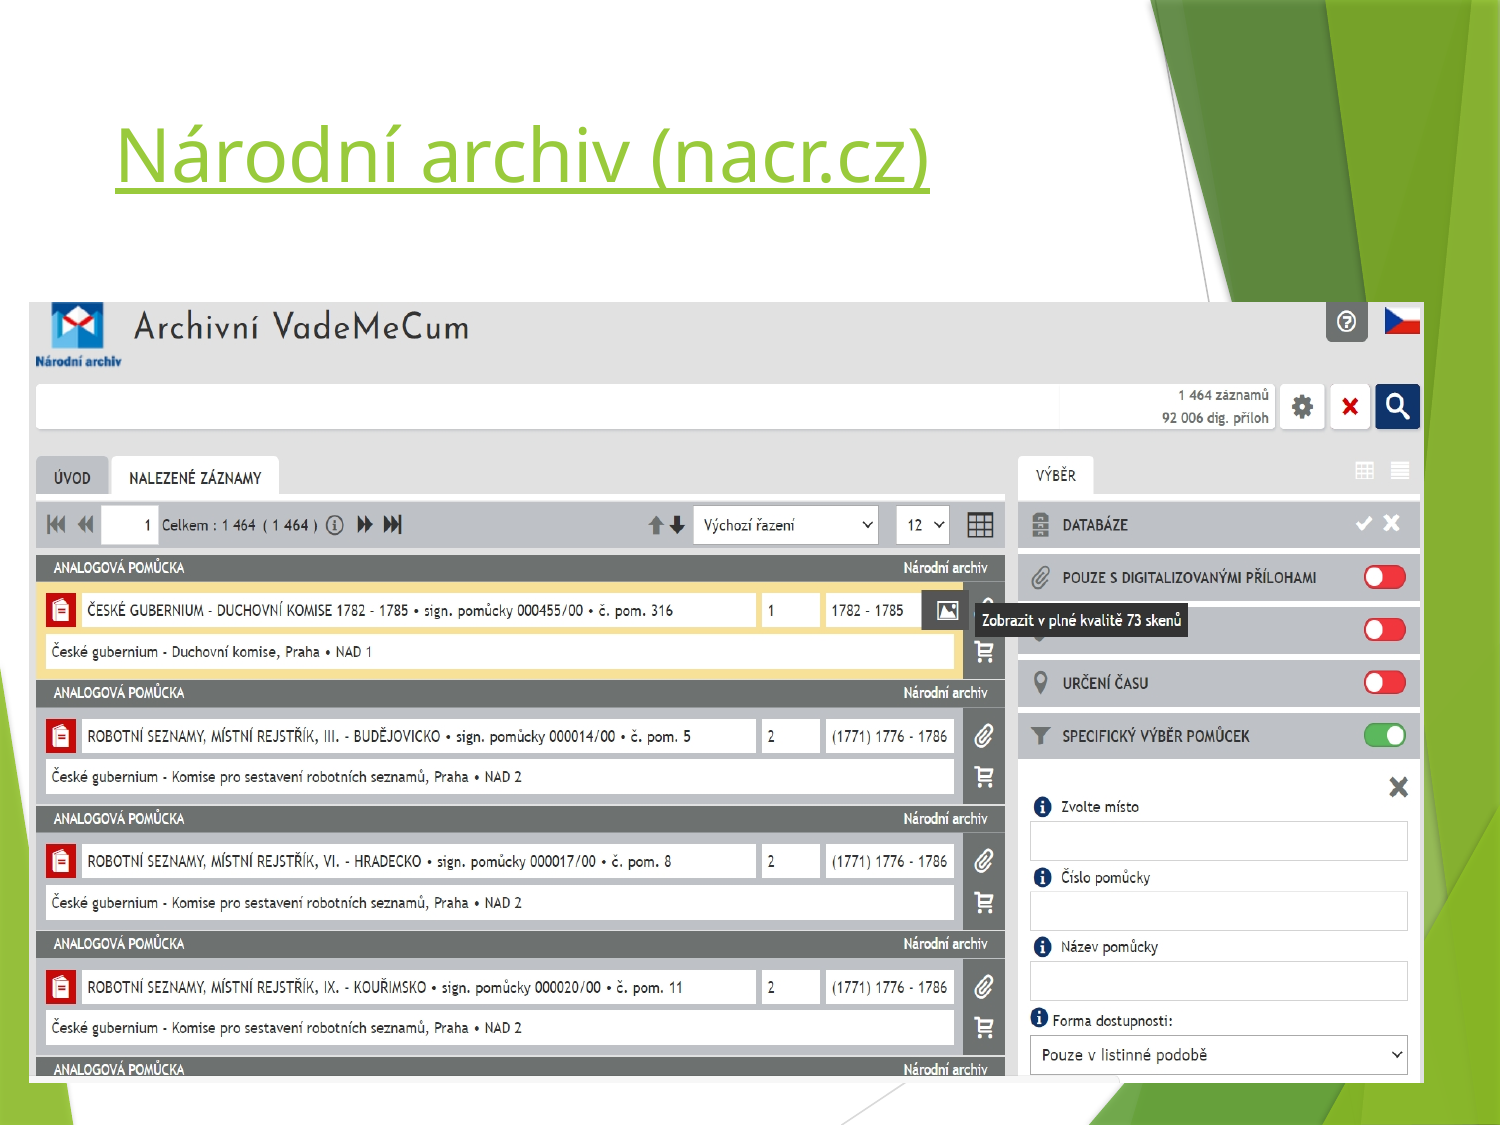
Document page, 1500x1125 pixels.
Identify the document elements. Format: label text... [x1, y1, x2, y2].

title Národní archiv (nacr.cz) [99, 99, 1365, 244]
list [28, 302, 1425, 1083]
